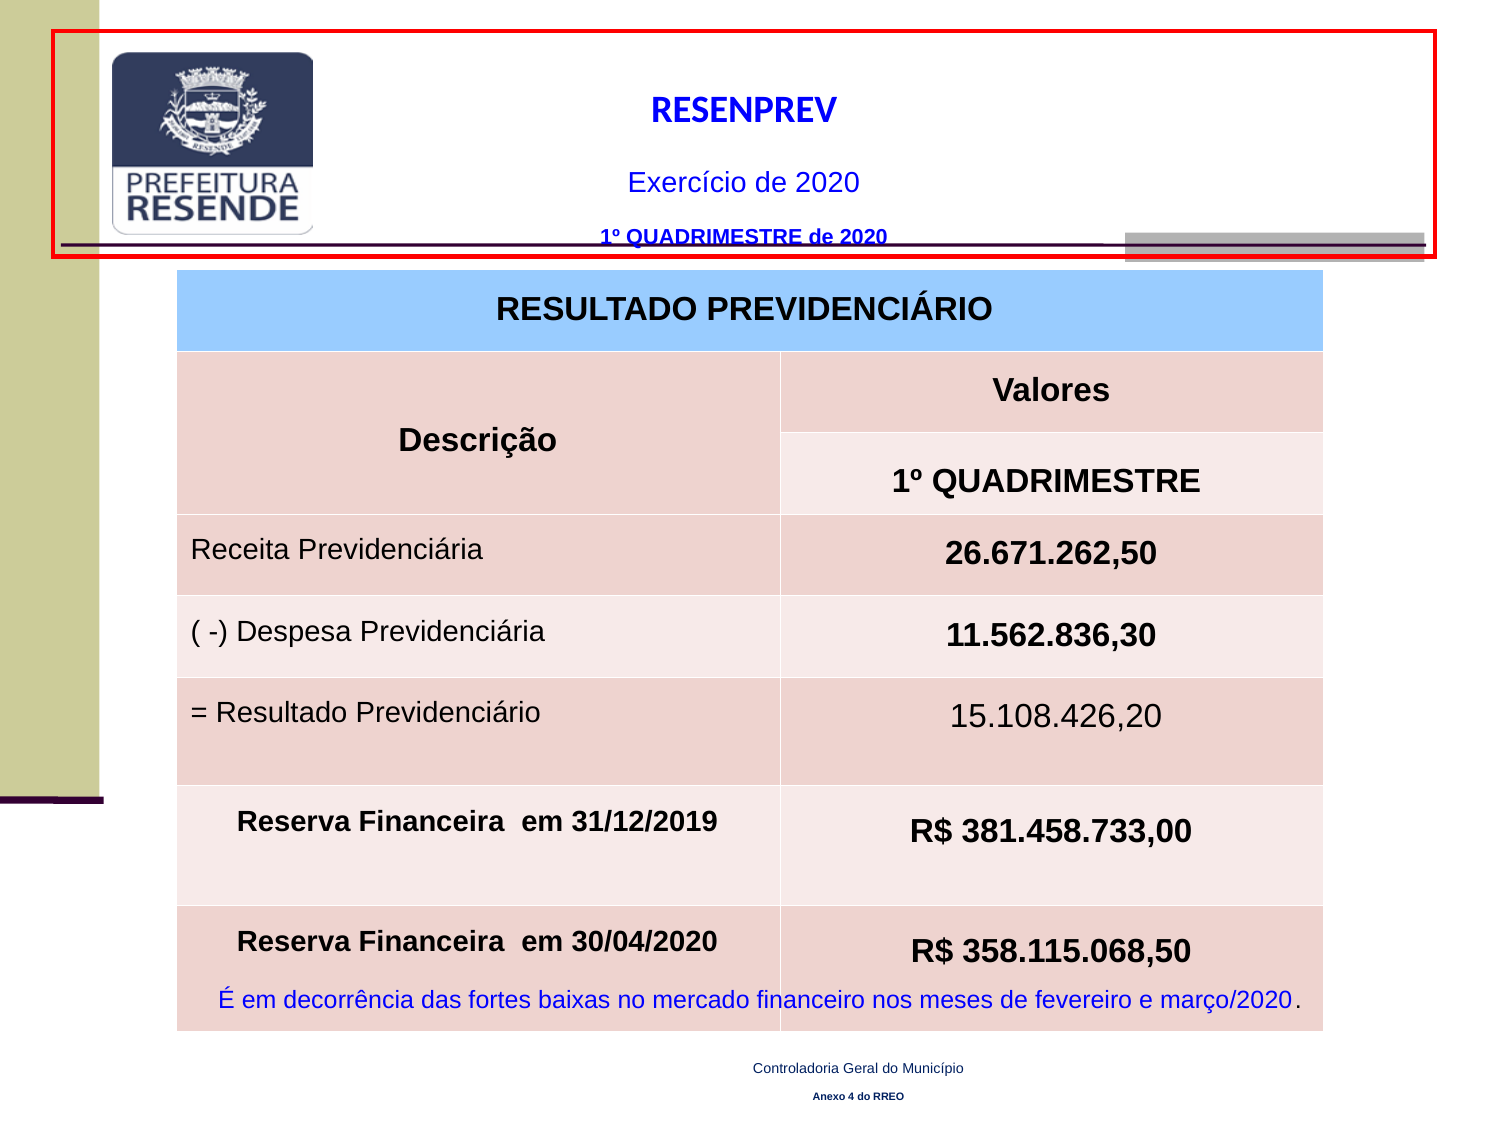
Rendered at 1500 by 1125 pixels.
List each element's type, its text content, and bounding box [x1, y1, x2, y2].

table_cell Reserva Financeira em 31/12/2019 [177, 786, 780, 905]
picture [111, 42, 314, 244]
text_box Controladoria Geral do Município Anexo 4 do RREO [621, 1054, 1097, 1090]
table_cell Descrição [177, 352, 780, 514]
table_cell = Resultado Previdenciário [177, 678, 780, 785]
table_cell Receita Previdenciária [177, 515, 780, 595]
table_cell 11.562.836,30 [781, 596, 1323, 677]
table_header RESULTADO PREVIDENCIÁRIO [177, 270, 1323, 351]
table_cell R$ 381.458.733,00 [781, 786, 1323, 905]
table_cell R$ 358.115.068,50 [781, 906, 1323, 1031]
text_box É em decorrência das fortes baixas no mercado financeiro nos meses de fevereiro e março/2020. [203, 976, 1317, 1022]
table_cell Valores [781, 352, 1323, 432]
table_cell ( -) Despesa Previdenciária [177, 596, 780, 677]
text_box RESENPREV Exercício de 2020 1º QUADRIMESTRE de 2020 [53, 31, 1436, 257]
table_cell Reserva Financeira em 30/04/2020 [177, 906, 780, 1031]
table_cell 26.671.262,50 [781, 515, 1323, 595]
table_cell 1º QUADRIMESTRE [781, 433, 1323, 514]
table_cell 15.108.426,20 [781, 678, 1323, 785]
